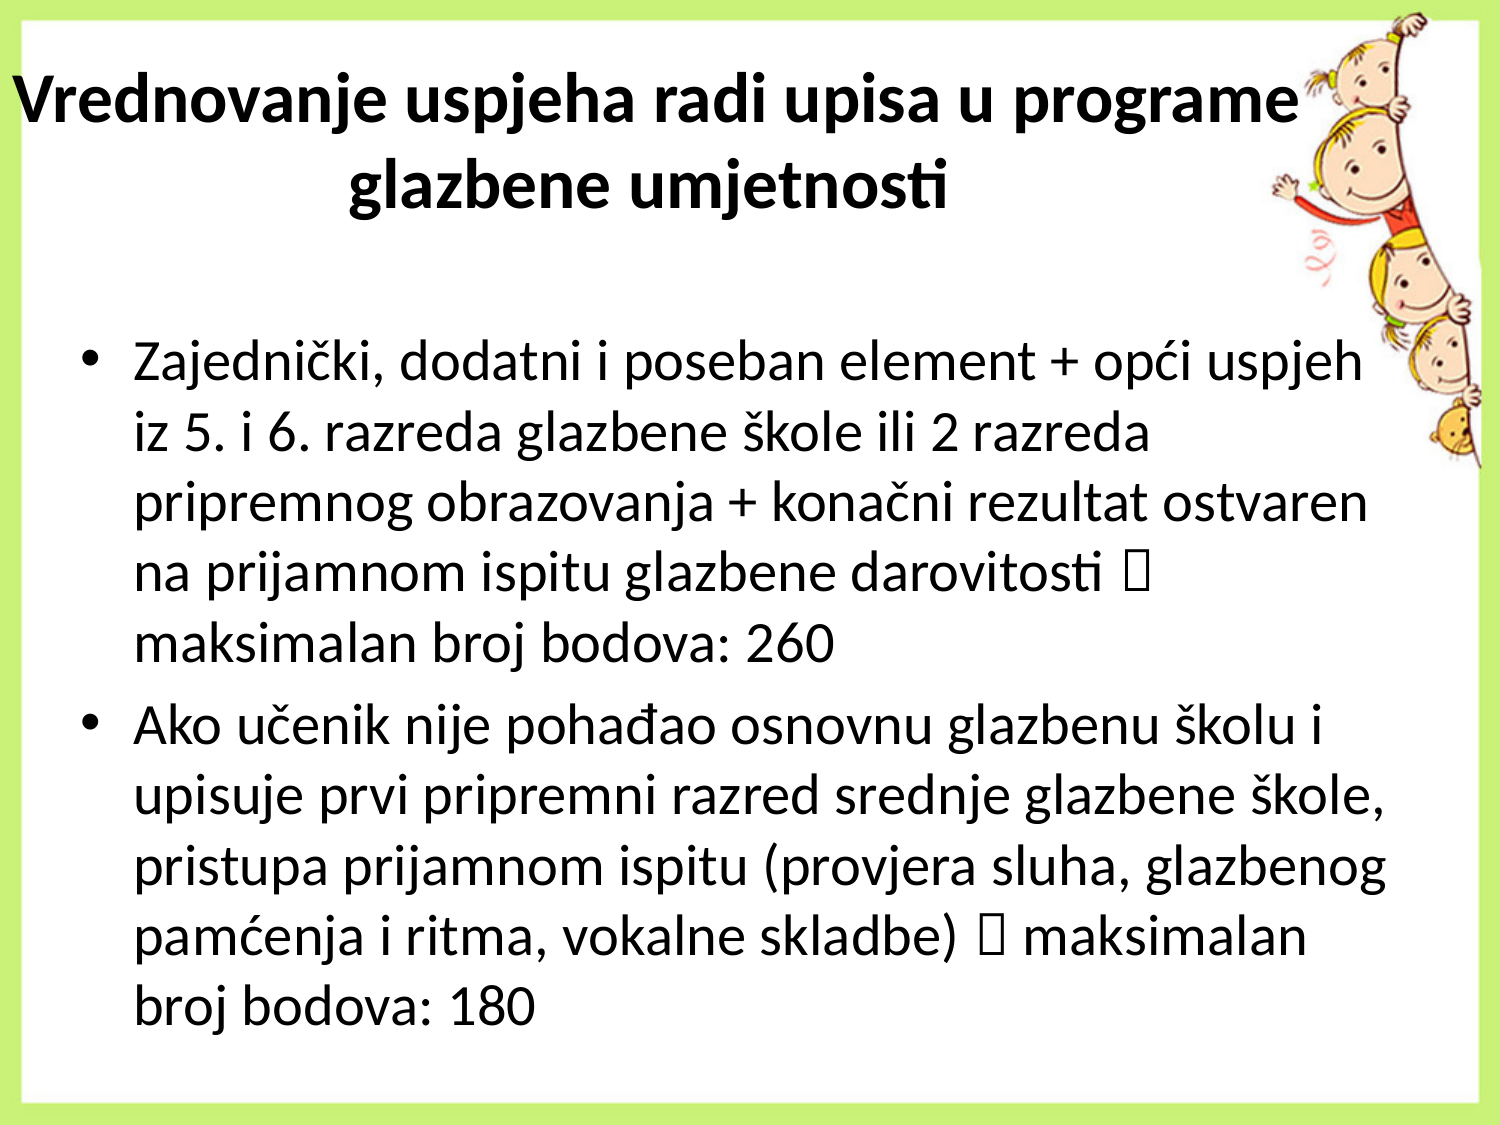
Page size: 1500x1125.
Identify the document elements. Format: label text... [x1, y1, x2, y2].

list Zajednički, dodatni i poseban element + opći uspjeh iz 5. i 6. razreda glazbene škole ili 2 razreda pripremnog obrazovanja + konačni rezultat ostvaren na prijamnom ispitu glazbene darovitosti  maksimalan broj bodova: 260 Ako učenik nije pohađao osnovnu glazbenu školu i upisuje prvi pripremni razred srednje glazbene škole, pristupa prijamnom ispitu (provjera sluha, glazbenog pamćenja i ritma, vokalne skladbe)  maksimalan broj bodova: 180 [64, 314, 1415, 1057]
picture [0, 0, 1500, 1125]
title Vrednovanje uspjeha radi upisa u programe glazbene umjetnosti [0, 42, 1333, 231]
